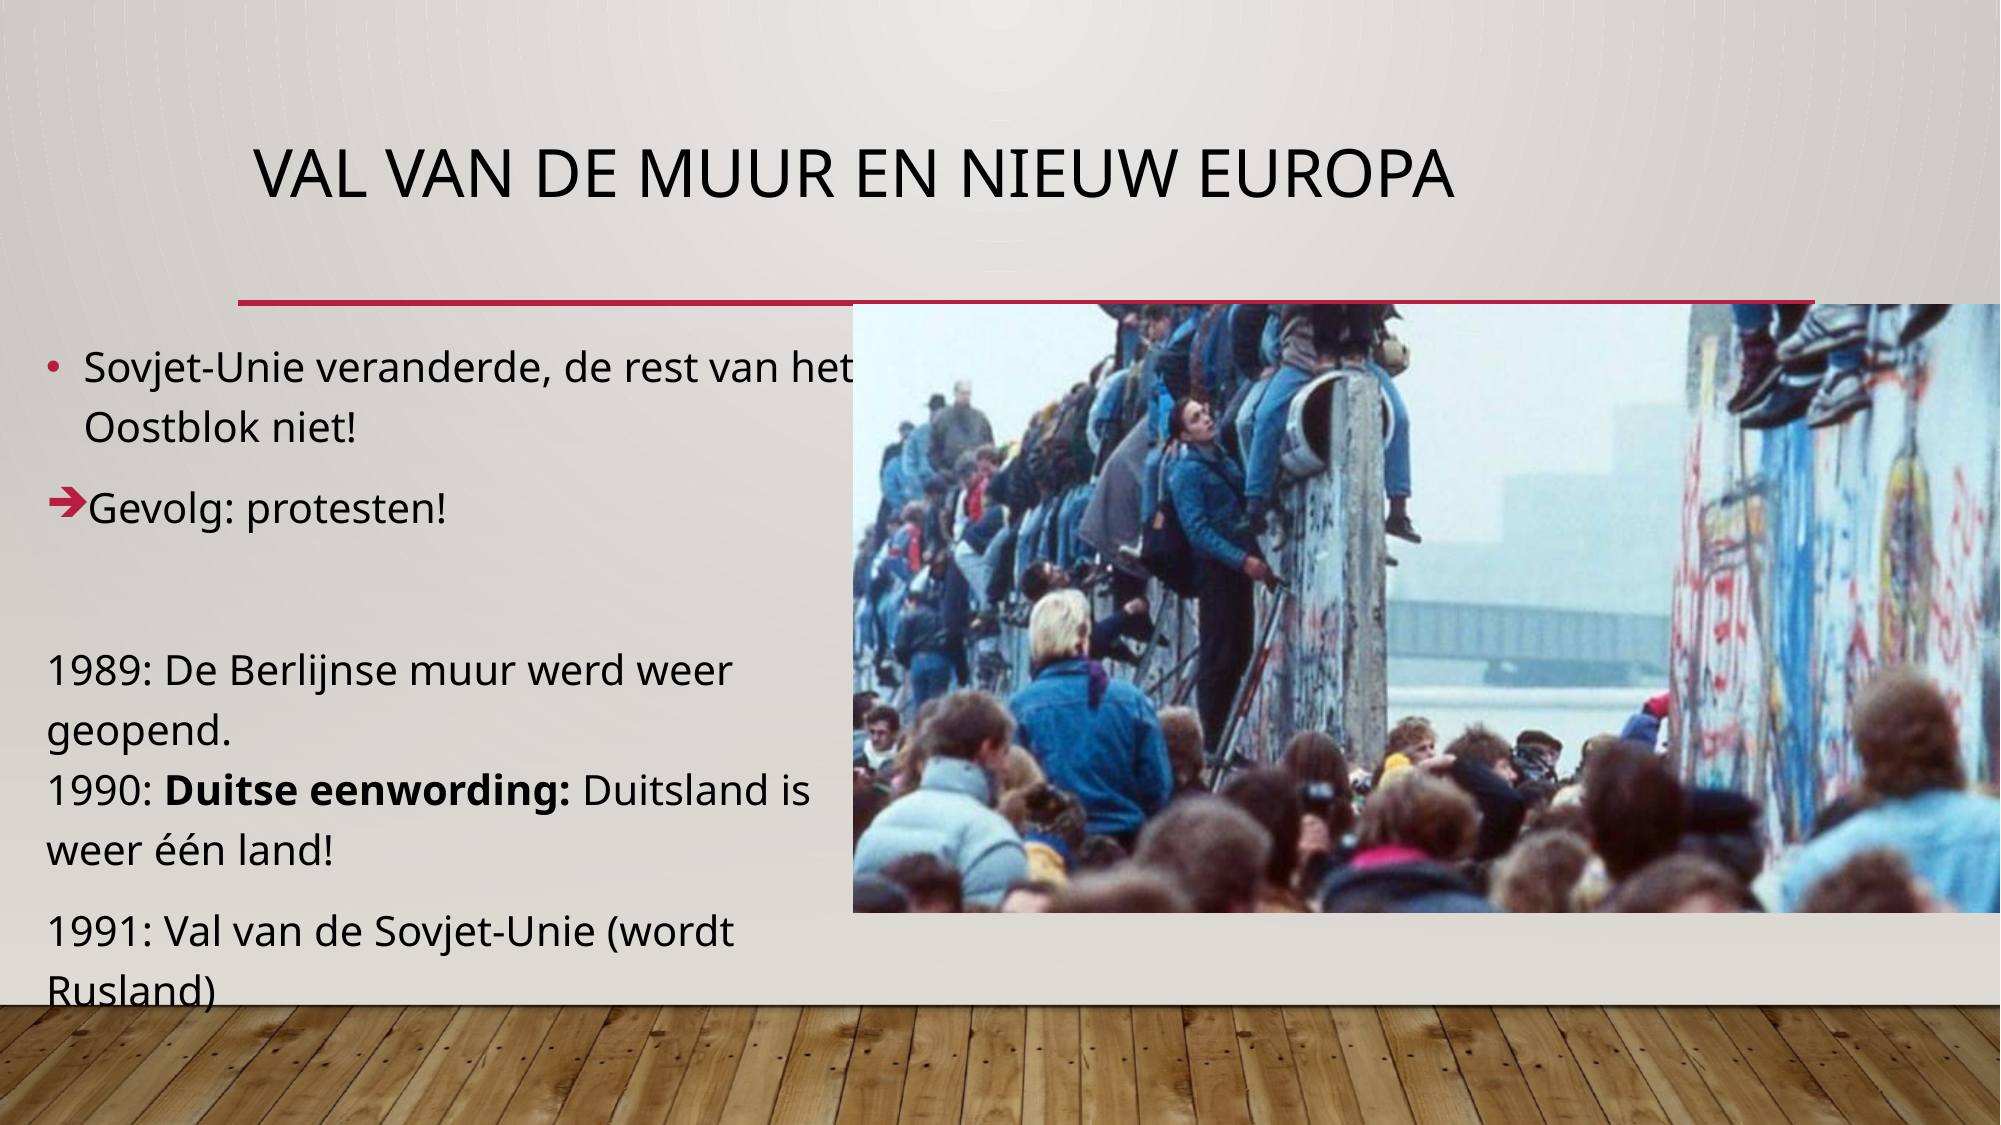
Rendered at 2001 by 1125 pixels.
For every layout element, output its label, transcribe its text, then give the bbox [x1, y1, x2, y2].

picture [852, 303, 2000, 914]
title val van de muur en nieuw Europa [238, 131, 1814, 305]
list Sovjet-Unie veranderde, de rest van het Oostblok niet! Gevolg: protesten! 1989: De Berlijnse muur werd weer geopend. 1990: Duitse eenwording: Duitsland is weer één land! 1991: Val van de Sovjet-Unie (wordt Rusland) [31, 323, 907, 1012]
picture [0, 1005, 2000, 1125]
